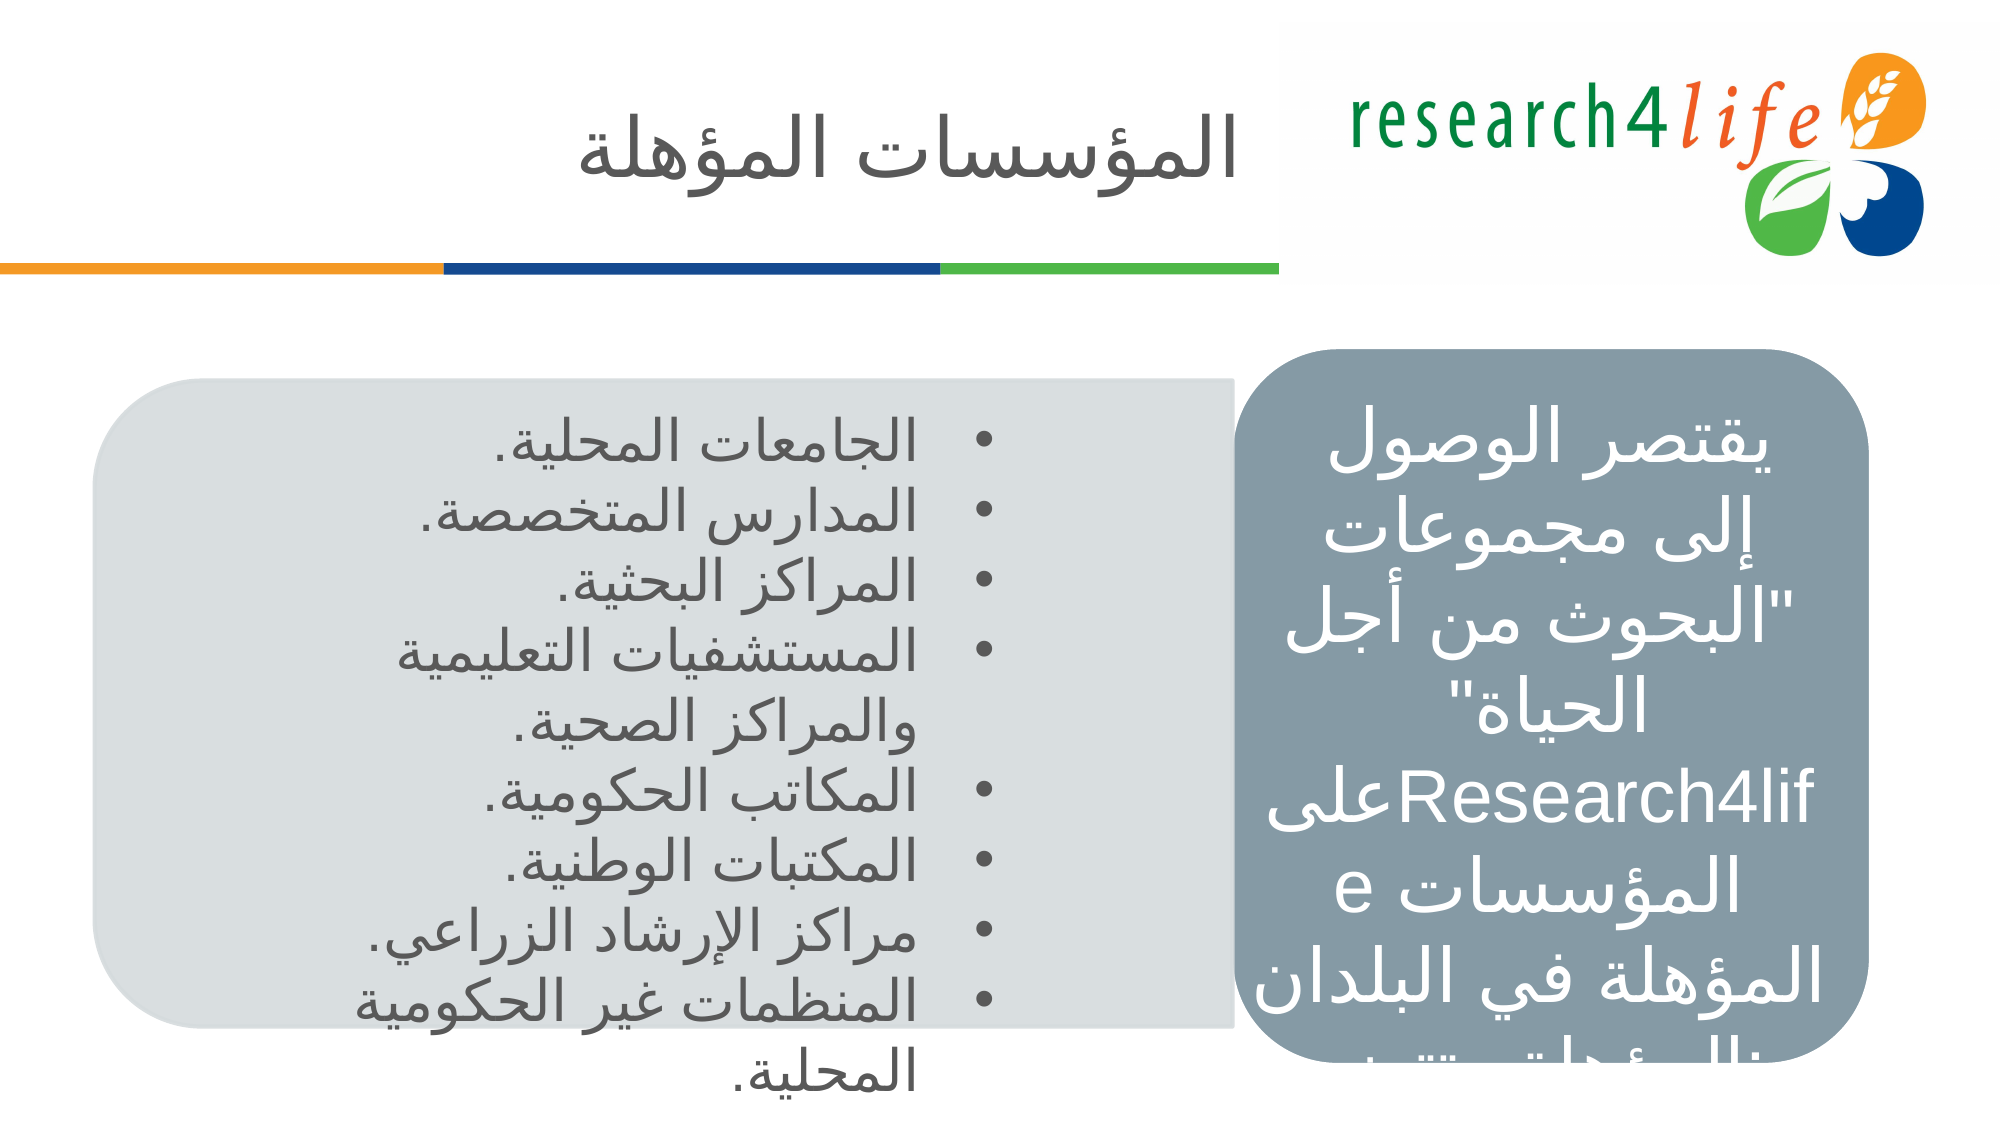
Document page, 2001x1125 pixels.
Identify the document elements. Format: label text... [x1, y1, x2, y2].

picture [1279, 22, 2000, 285]
text_box يقتصر الوصول إلى مجموعات "البحوث من أجل الحياة" علىResearch4life المؤسسات المؤهلة في البلدان المؤهلة وتتضمن: [1230, 380, 1848, 1116]
text_box [94, 380, 1230, 1027]
text_box الجامعات المحلية. المدارس المتخصصة. المراكز البحثية. المستشفيات التعليمية والمراكز الصحية. المكاتب الحكومية. المكتبات الوطنية. مراكز الإرشاد الزراعي. المنظمات غير الحكومية المحلية. [175, 395, 1010, 1111]
text_box [1848, 387, 1871, 1025]
title المؤسسات المؤهلة [0, 62, 1257, 240]
text_box [1260, 347, 1842, 380]
